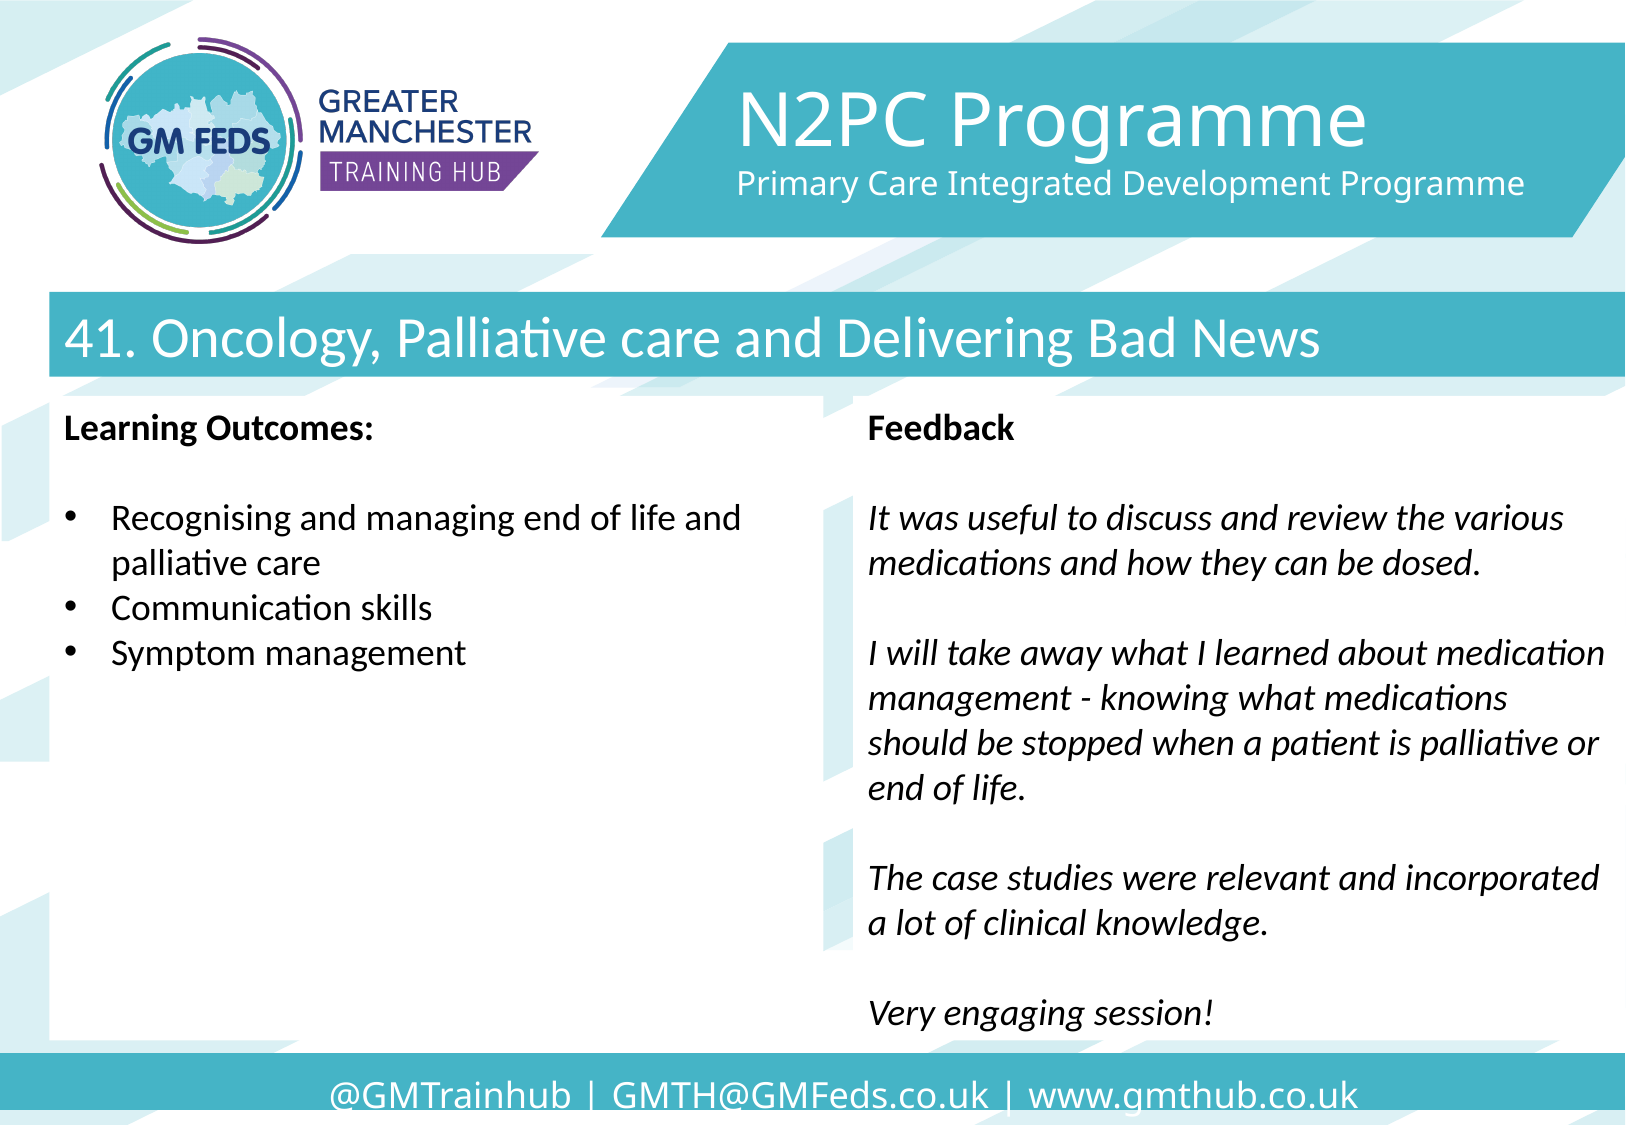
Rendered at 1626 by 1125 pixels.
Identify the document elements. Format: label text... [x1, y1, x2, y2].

text_box 41. Oncology, Palliative care and Delivering Bad News [49, 291, 1625, 377]
picture [99, 37, 539, 244]
text_box Feedback It was useful to discuss and review the various medications and how they can be dosed. I will take away what I learned about medication management - knowing what medications should be stopped when a patient is palliative or end of life. The case studies were relevant and incorporated a lot of clinical knowledge. Very engaging session! [853, 395, 1625, 1041]
text_box @GMTrainhub | GMTH@GMFeds.co.uk | www.gmthub.co.uk [0, 1040, 1625, 1125]
text_box Learning Outcomes: Recognising and managing end of life and palliative care Communication skills Symptom management [49, 395, 824, 1041]
text_box [600, 42, 1625, 238]
text_box N2PC Programme Primary Care Integrated Development Programme [721, 64, 1570, 209]
